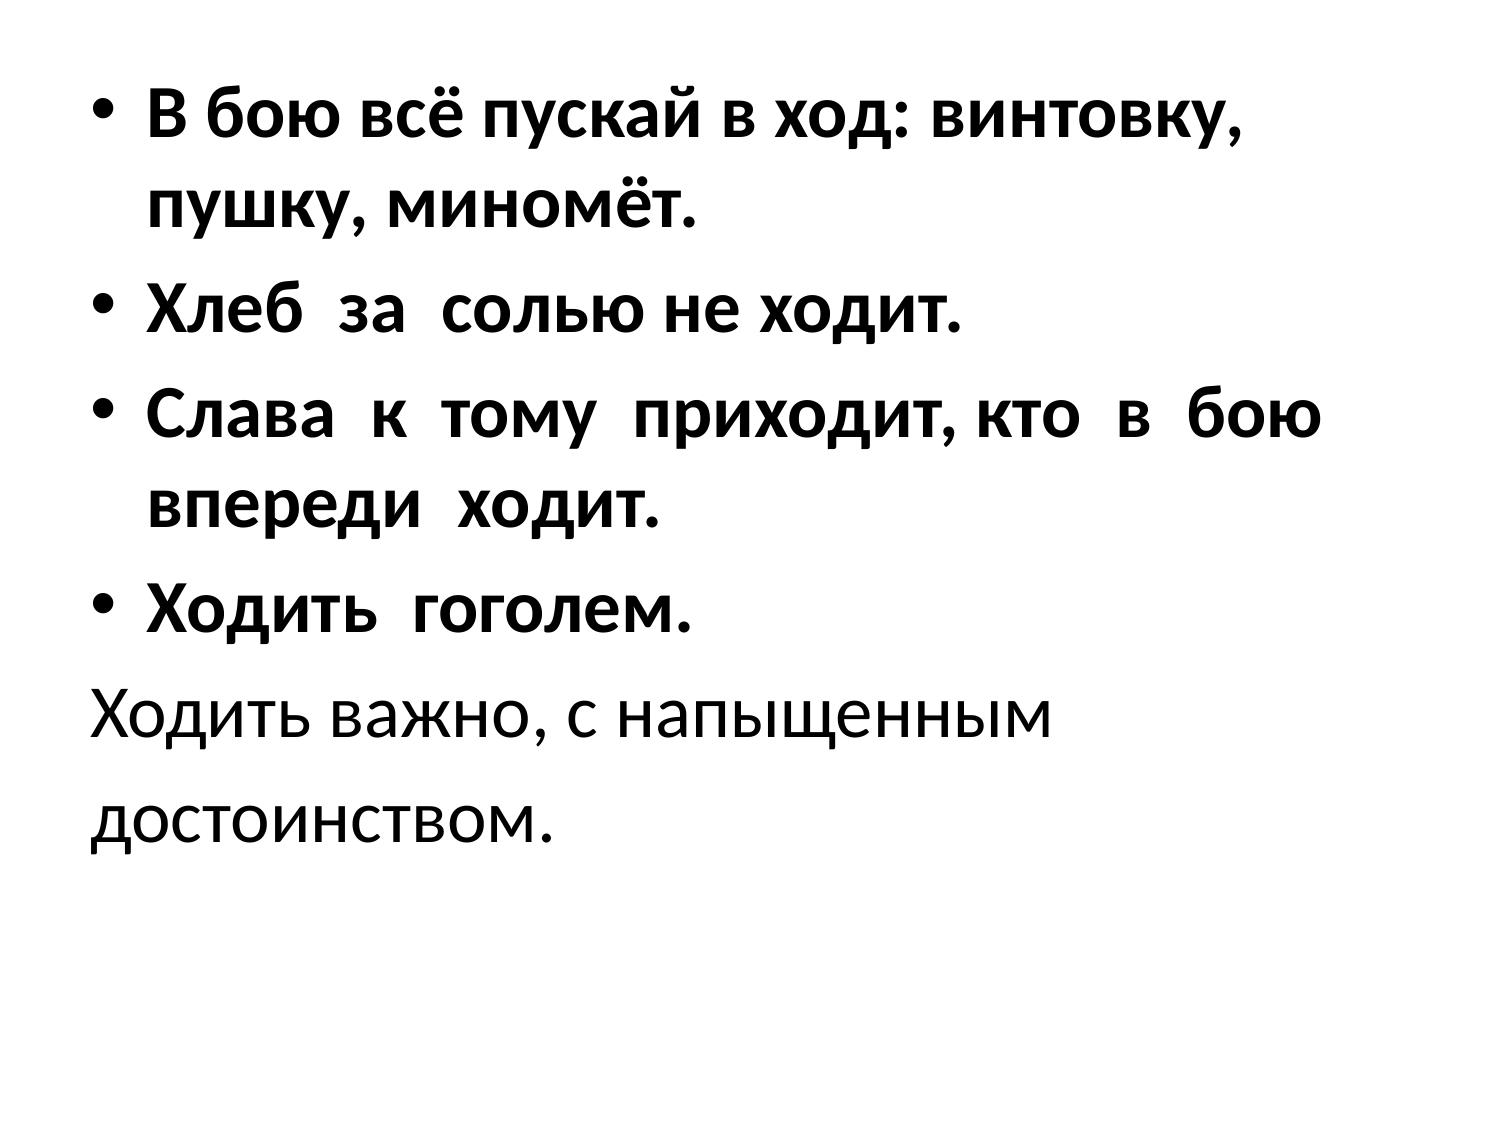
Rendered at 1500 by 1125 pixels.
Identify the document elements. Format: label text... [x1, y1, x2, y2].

list В бою всё пускай в ход: винтовку, пушку, миномёт. Хлеб за солью не ходит. Слава к тому приходит, кто в бою впереди ходит. Ходить гоголем. Ходить важно, с напыщенным достоинством. [75, 54, 1447, 1005]
